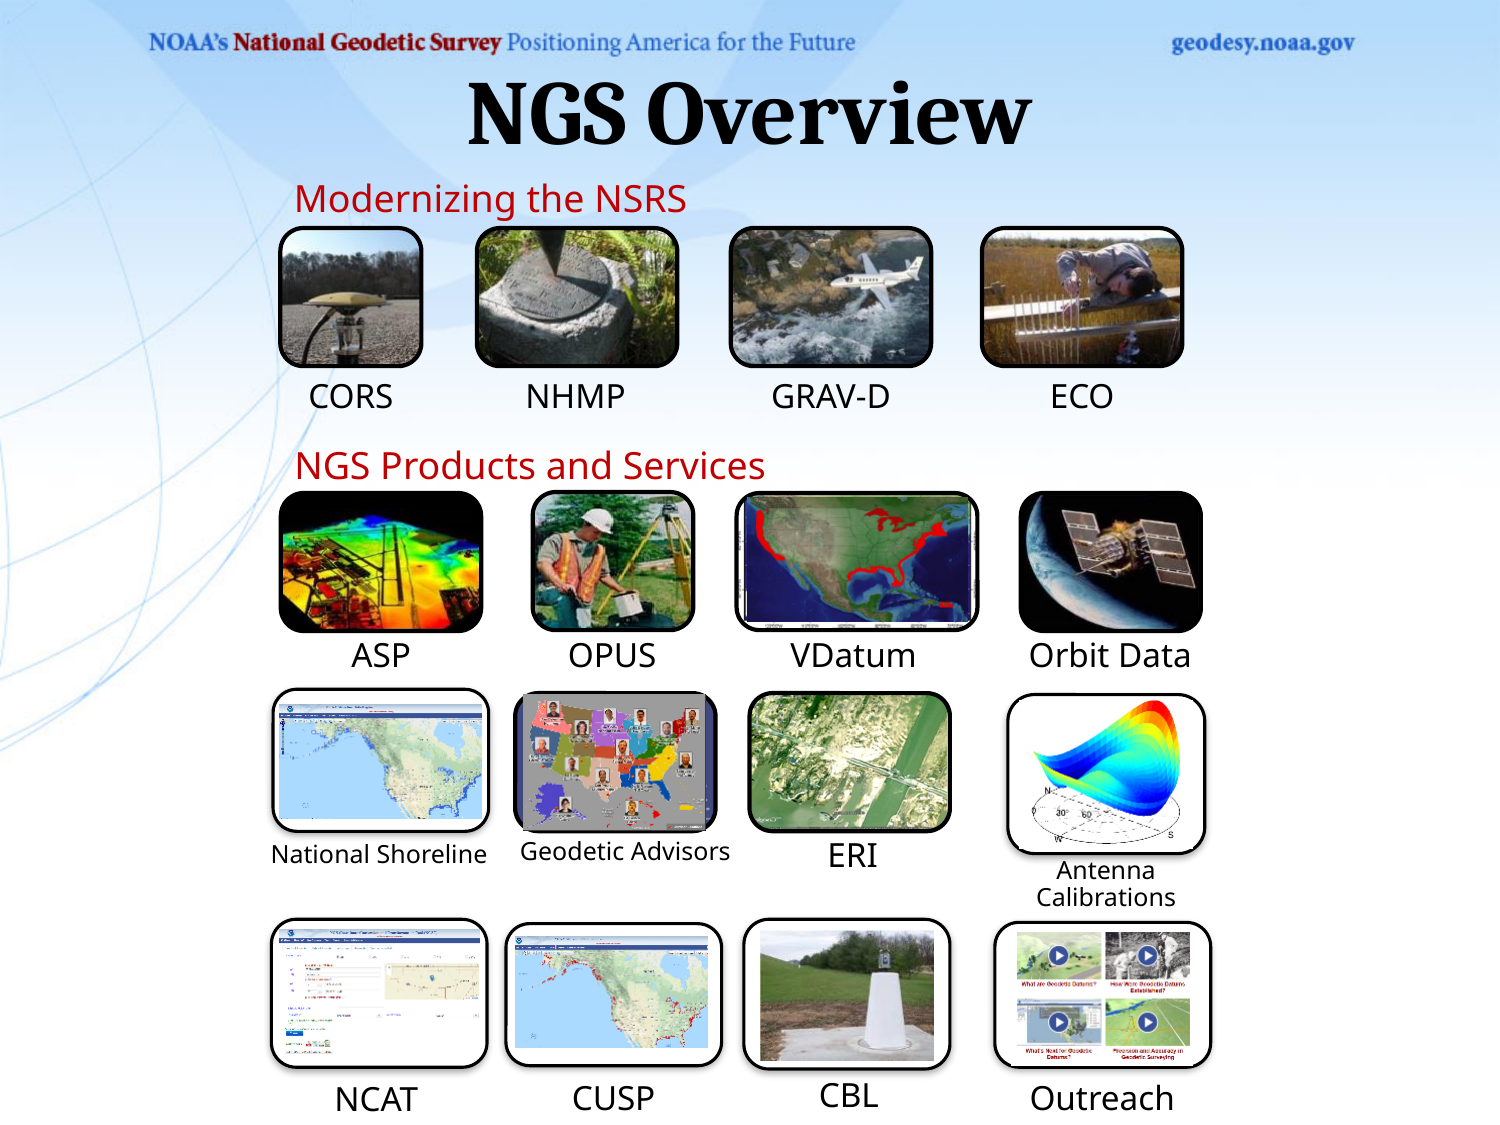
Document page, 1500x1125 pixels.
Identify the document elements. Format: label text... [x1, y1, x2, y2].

text_box [280, 494, 482, 623]
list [523, 694, 706, 832]
picture [760, 929, 934, 1061]
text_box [507, 624, 713, 700]
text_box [263, 1068, 499, 1125]
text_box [250, 227, 1183, 441]
text_box [505, 922, 723, 1067]
text_box [270, 918, 488, 1059]
text_box [1197, 708, 1206, 842]
text_box [749, 705, 950, 822]
text_box [736, 492, 978, 622]
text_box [730, 824, 975, 899]
picture [1011, 925, 1194, 1066]
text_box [747, 497, 968, 622]
title NGS Overview [75, 35, 1425, 180]
text_box CBL [736, 1064, 962, 1125]
text_box Outreach [989, 1067, 1215, 1125]
text_box [273, 705, 489, 827]
picture [279, 928, 480, 1056]
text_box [753, 630, 955, 700]
text_box [1006, 924, 1011, 1067]
text_box [1007, 708, 1014, 842]
picture [0, 0, 1500, 1125]
text_box [532, 494, 694, 623]
text_box [1198, 927, 1212, 1066]
picture [514, 936, 708, 1048]
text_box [258, 624, 504, 700]
text_box [1020, 492, 1201, 623]
text_box NGS Products and Services [279, 449, 954, 494]
text_box [994, 927, 1006, 1065]
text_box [979, 843, 1233, 919]
text_box [710, 705, 716, 821]
text_box CUSP [501, 1067, 727, 1125]
text_box [743, 918, 951, 1064]
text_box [505, 824, 728, 899]
text_box Modernizing the NSRS [279, 180, 953, 226]
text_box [983, 624, 1238, 700]
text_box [252, 827, 506, 903]
